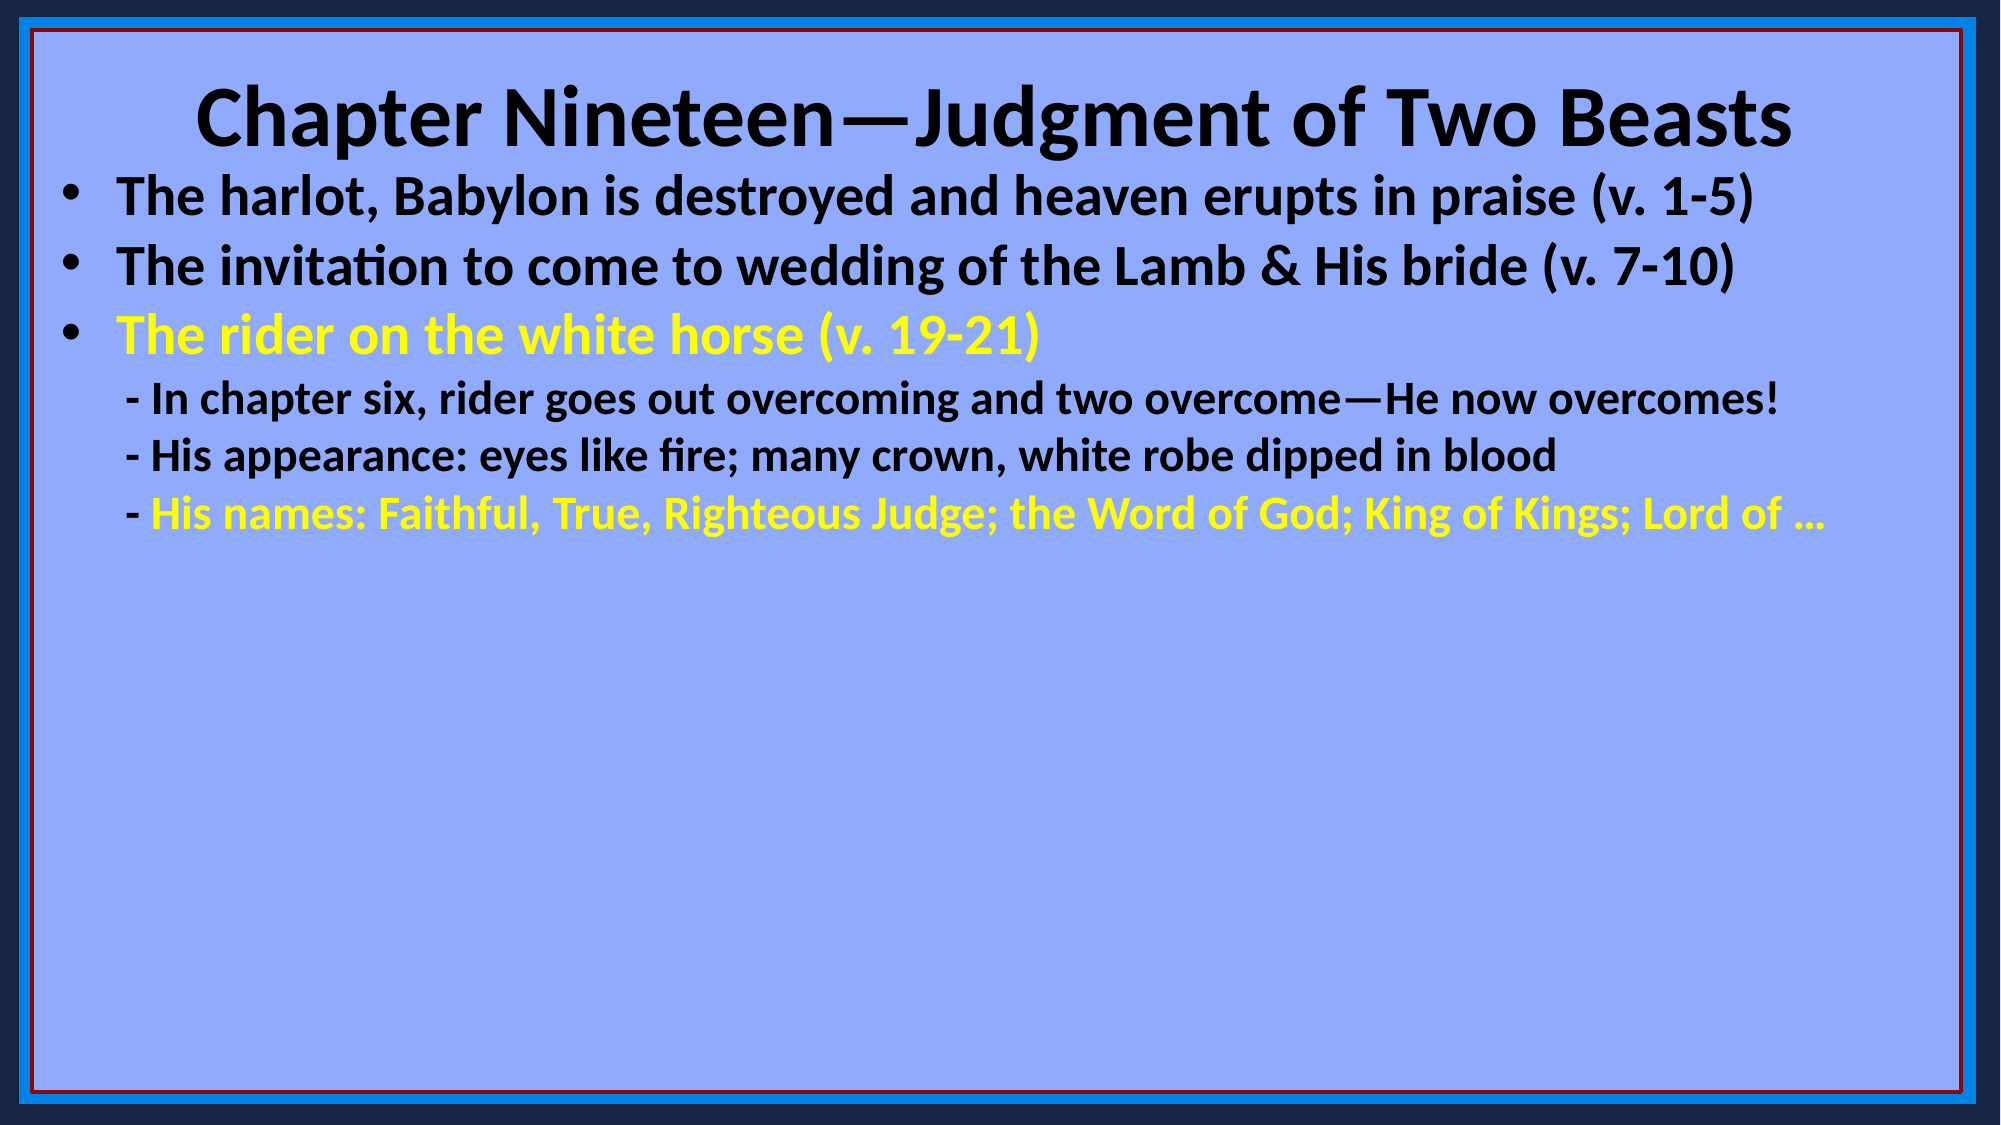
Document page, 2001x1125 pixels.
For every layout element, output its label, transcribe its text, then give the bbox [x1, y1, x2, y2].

text_box Chapter Nineteen—Judgment of Two Beasts [61, 51, 1929, 149]
text_box The harlot, Babylon is destroyed and heaven erupts in praise (v. 1-5) The invitation to come to wedding of the Lamb & His bride (v. 7-10) The rider on the white horse (v. 19-21) - In chapter six, rider goes out overcoming and two overcome—He now overcomes! - His appearance: eyes like fire; many crown, white robe dipped in blood - His names: Faithful, True, Righteous Judge; the Word of God; King of Kings; Lord of … [46, 149, 1929, 547]
